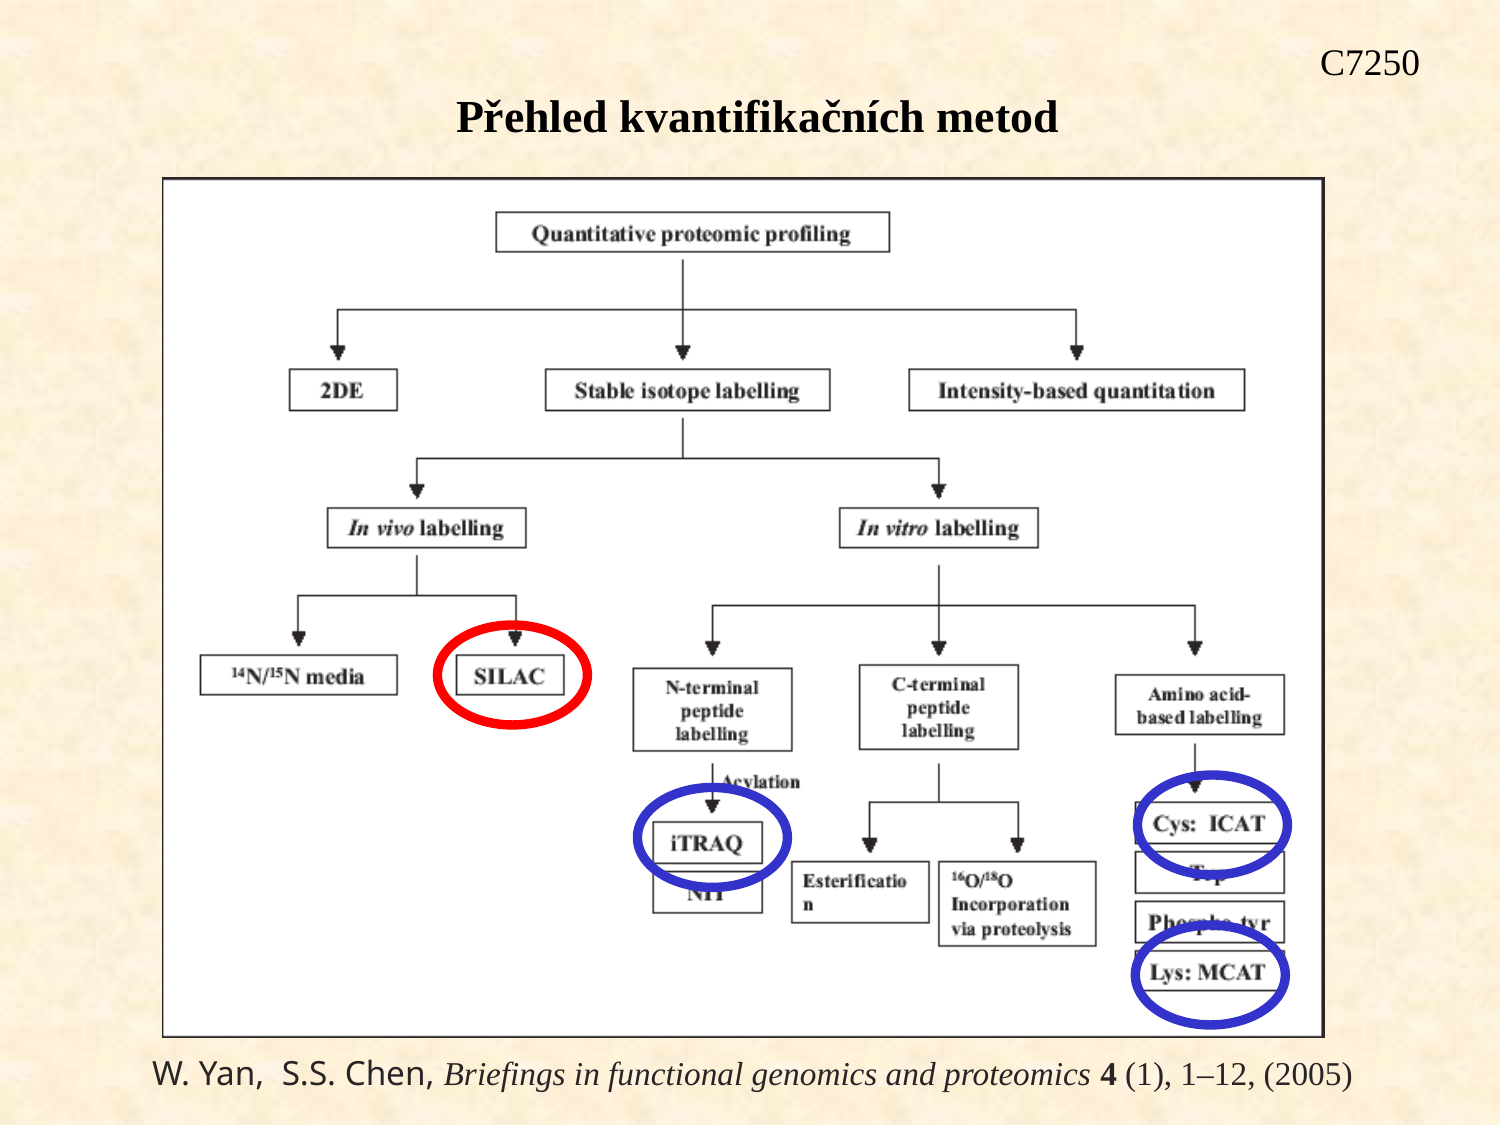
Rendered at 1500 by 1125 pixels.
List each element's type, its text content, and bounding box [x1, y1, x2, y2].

text_box Přehled kvantifikačních metod [441, 78, 1075, 149]
picture [0, 0, 1500, 1125]
text_box W. Yan, S.S. Chen, Briefings in functional genomics and proteomics 4 (1), 1–12, (2005) [129, 1044, 1368, 1100]
text_box C7250 [1305, 30, 1436, 91]
